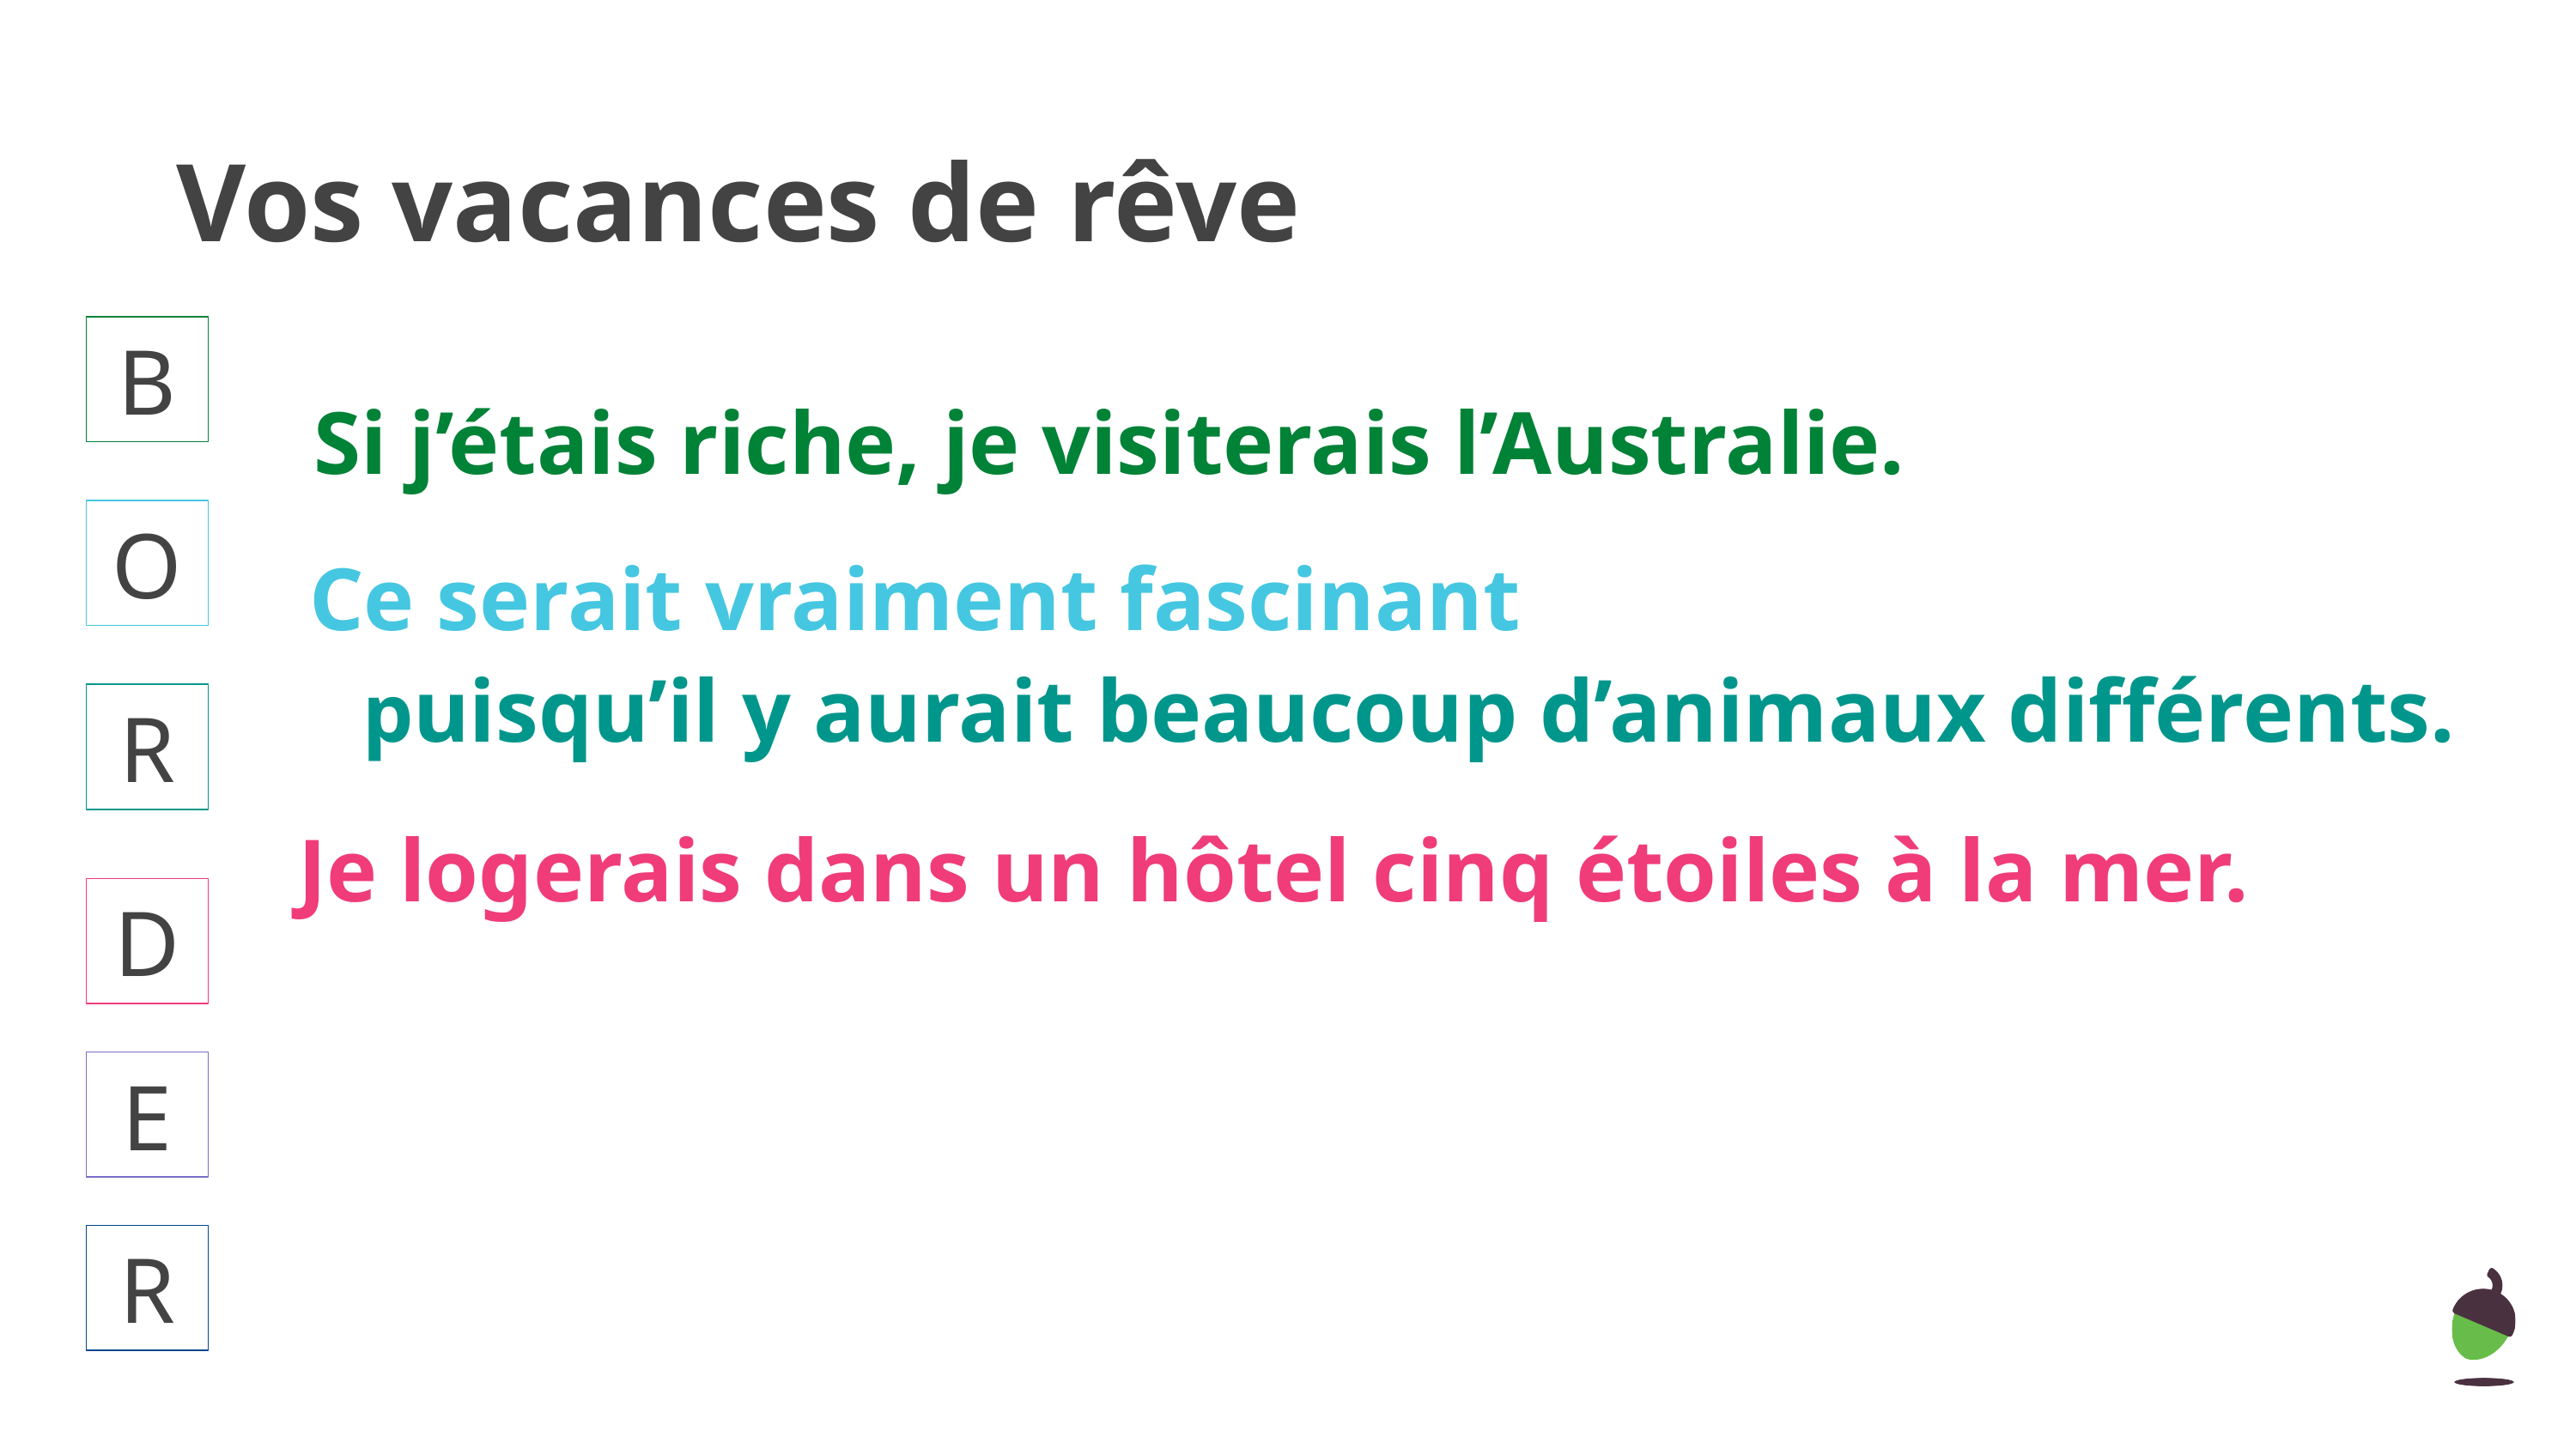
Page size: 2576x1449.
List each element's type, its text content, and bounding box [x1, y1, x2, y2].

picture [2451, 1268, 2516, 1386]
text_box puisqu’il y aurait beaucoup d’animaux différents. [265, 643, 2554, 777]
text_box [86, 316, 209, 1351]
title Vos vacances de rêve [176, 114, 2143, 344]
list Ce serait vraiment fascinant [309, 513, 2576, 720]
text_box Si j’étais riche, je visiterais l’Australie. [301, 344, 2521, 478]
text_box Je logerais dans un hôtel cinq étoiles à la mer. [285, 803, 2531, 1226]
